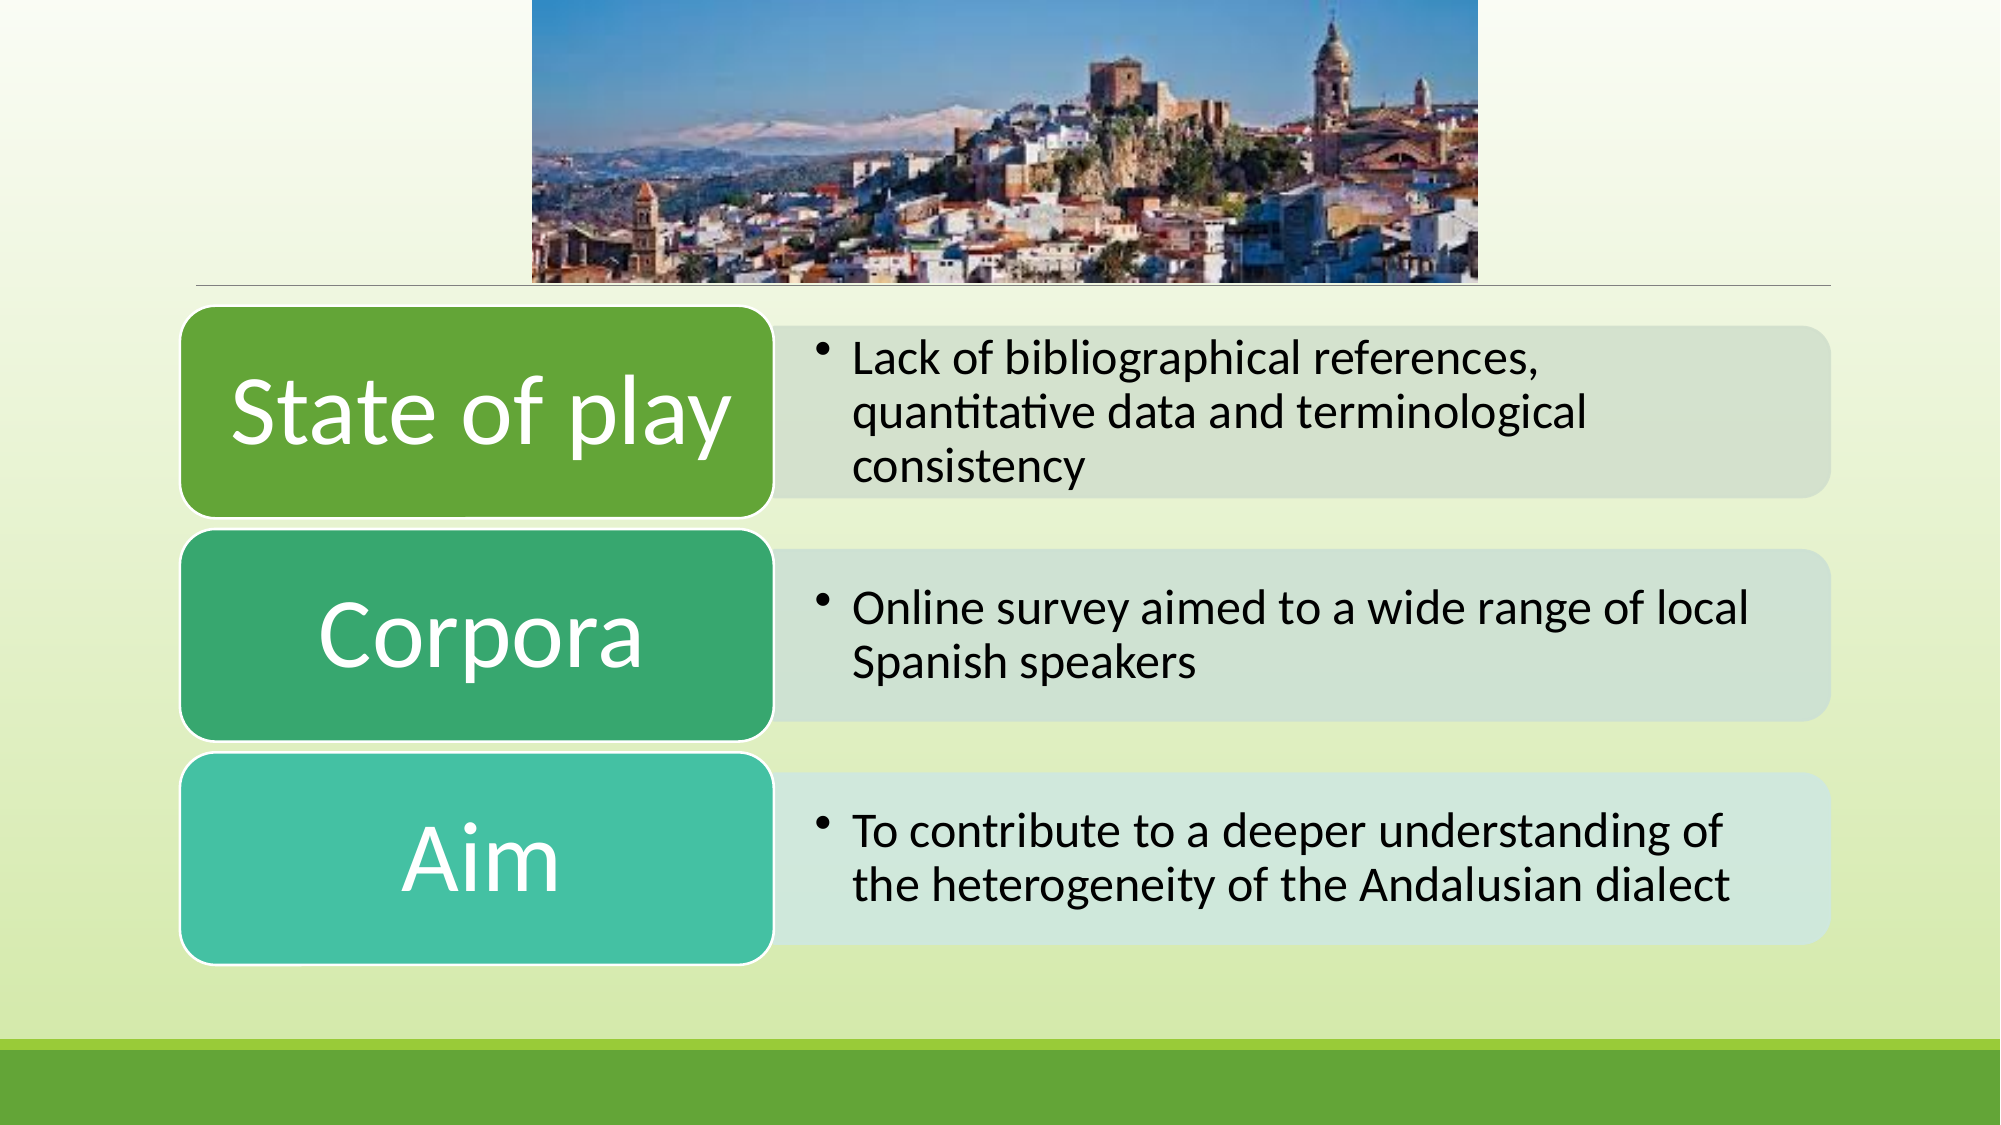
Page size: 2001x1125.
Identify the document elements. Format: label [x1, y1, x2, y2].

picture [531, 0, 1479, 284]
list [179, 304, 1831, 966]
